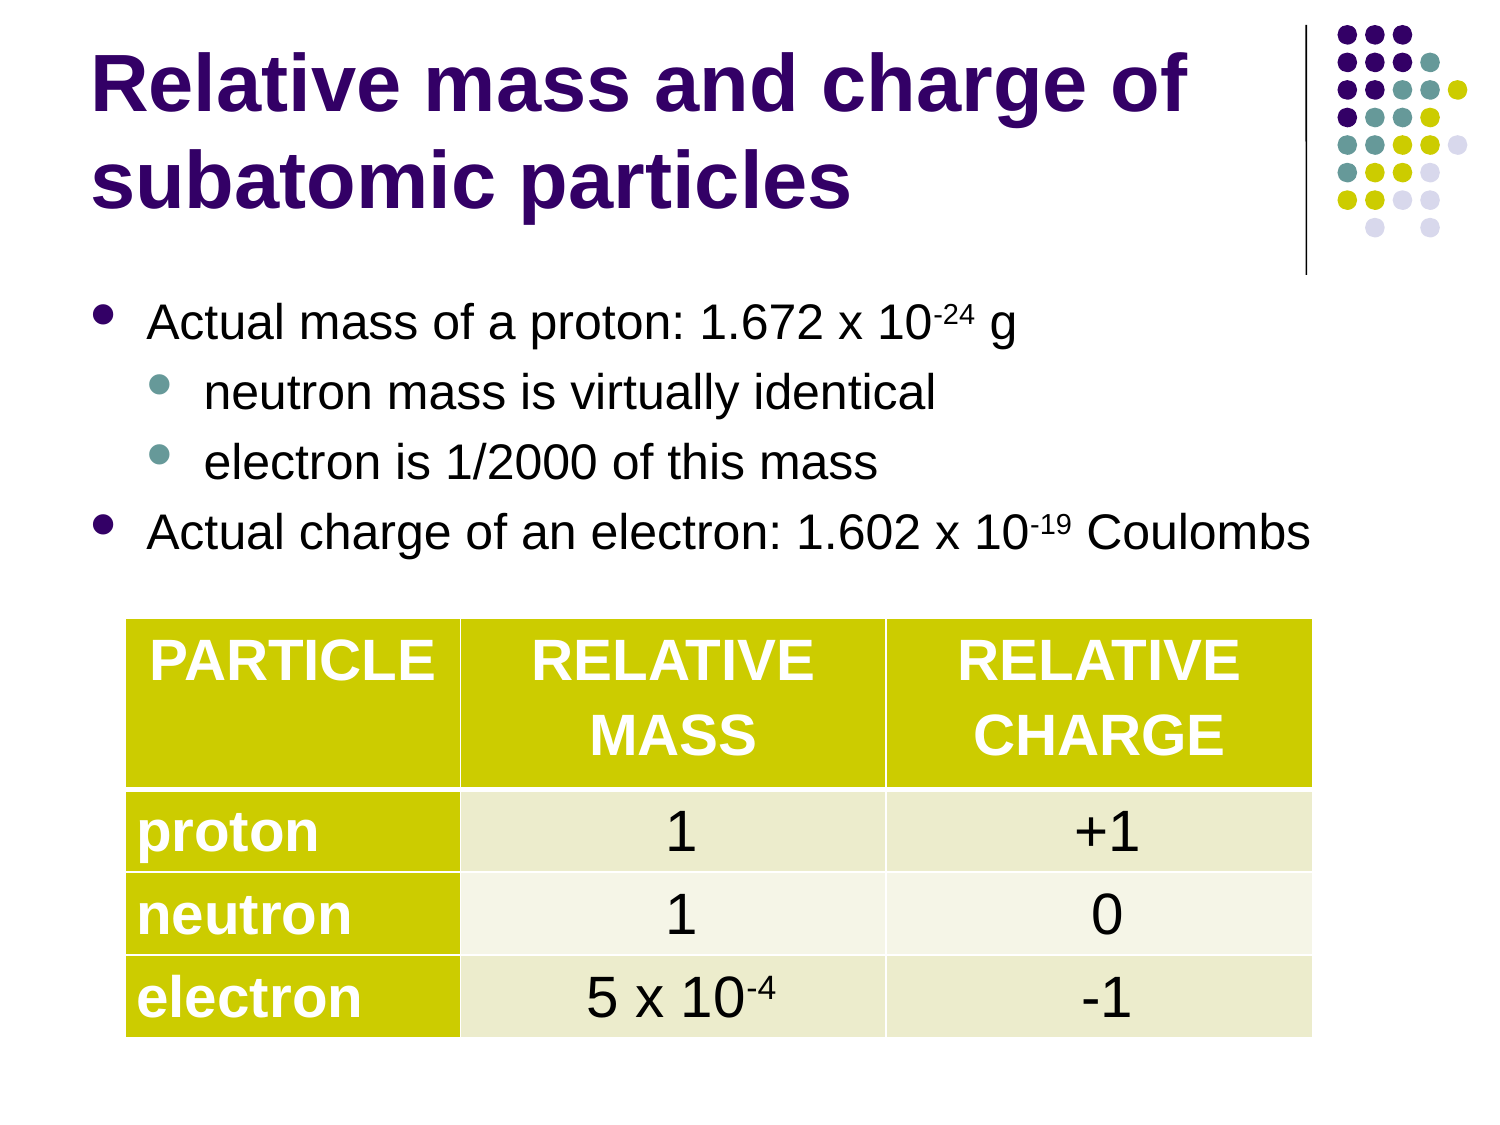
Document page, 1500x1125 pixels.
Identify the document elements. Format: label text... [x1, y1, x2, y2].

table_cell 1 [461, 873, 885, 954]
table_cell electron [126, 956, 460, 1037]
table_header RELATIVE MASS [461, 619, 885, 787]
table_cell proton [126, 792, 460, 871]
table_cell neutron [126, 873, 460, 954]
table_header RELATIVE CHARGE [887, 619, 1312, 787]
table_cell -1 [887, 956, 1312, 1037]
list Actual mass of a proton: 1.672 x 10-24 g neutron mass is virtually identical electron is 1/2000 of this mass Actual charge of an electron: 1.602 x 10-19 Coulombs [75, 282, 1425, 600]
table_cell 0 [887, 873, 1312, 954]
title Relative mass and charge of subatomic particles [75, 20, 1313, 233]
table_header PARTICLE [126, 619, 460, 787]
table_cell +1 [887, 792, 1312, 871]
table_cell 5 x 10-4 [461, 956, 885, 1037]
table_cell 1 [461, 792, 885, 871]
